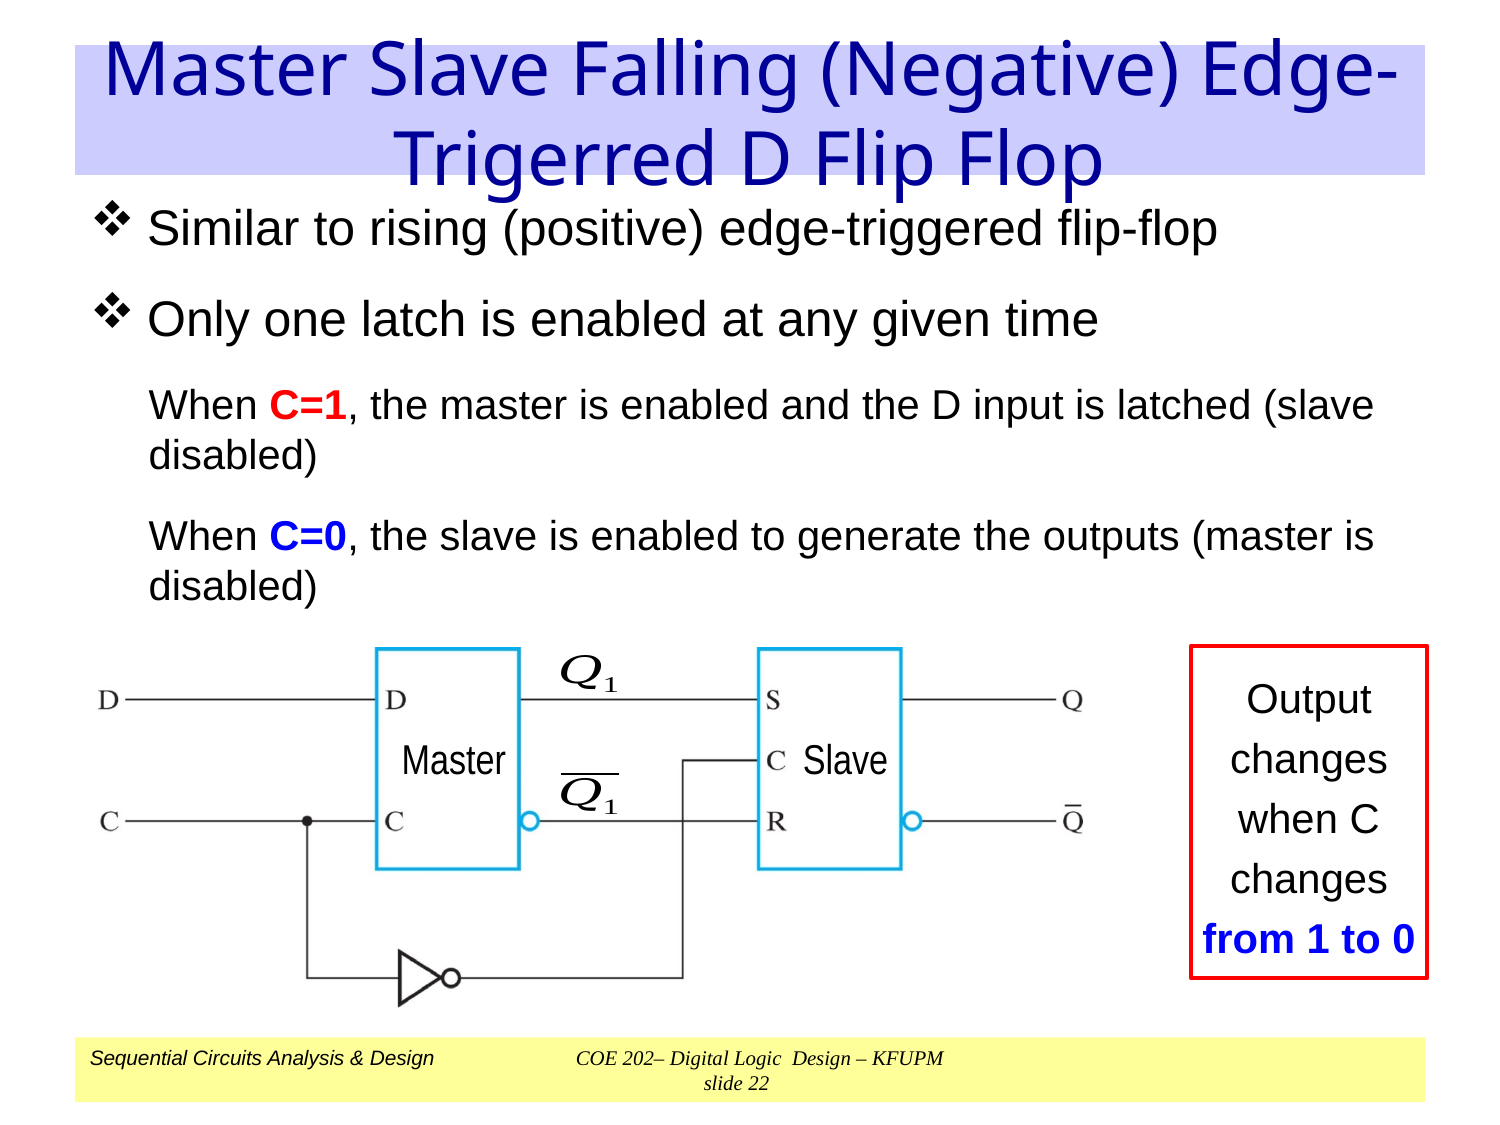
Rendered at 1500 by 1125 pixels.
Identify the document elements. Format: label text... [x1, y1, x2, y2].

text_box Output changes when C changes from 1 to 0 [1190, 646, 1428, 979]
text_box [97, 647, 1084, 1013]
title Master Slave Falling (Negative) Edge-Trigerred D Flip Flop [74, 44, 1426, 176]
list Similar to rising (positive) edge-triggered flip-flop Only one latch is enabled at any given time When C=1, the master is enabled and the D input is latched (slave disabled) When C=0, the slave is enabled to generate the outputs (master is disabled) [74, 187, 1426, 1032]
